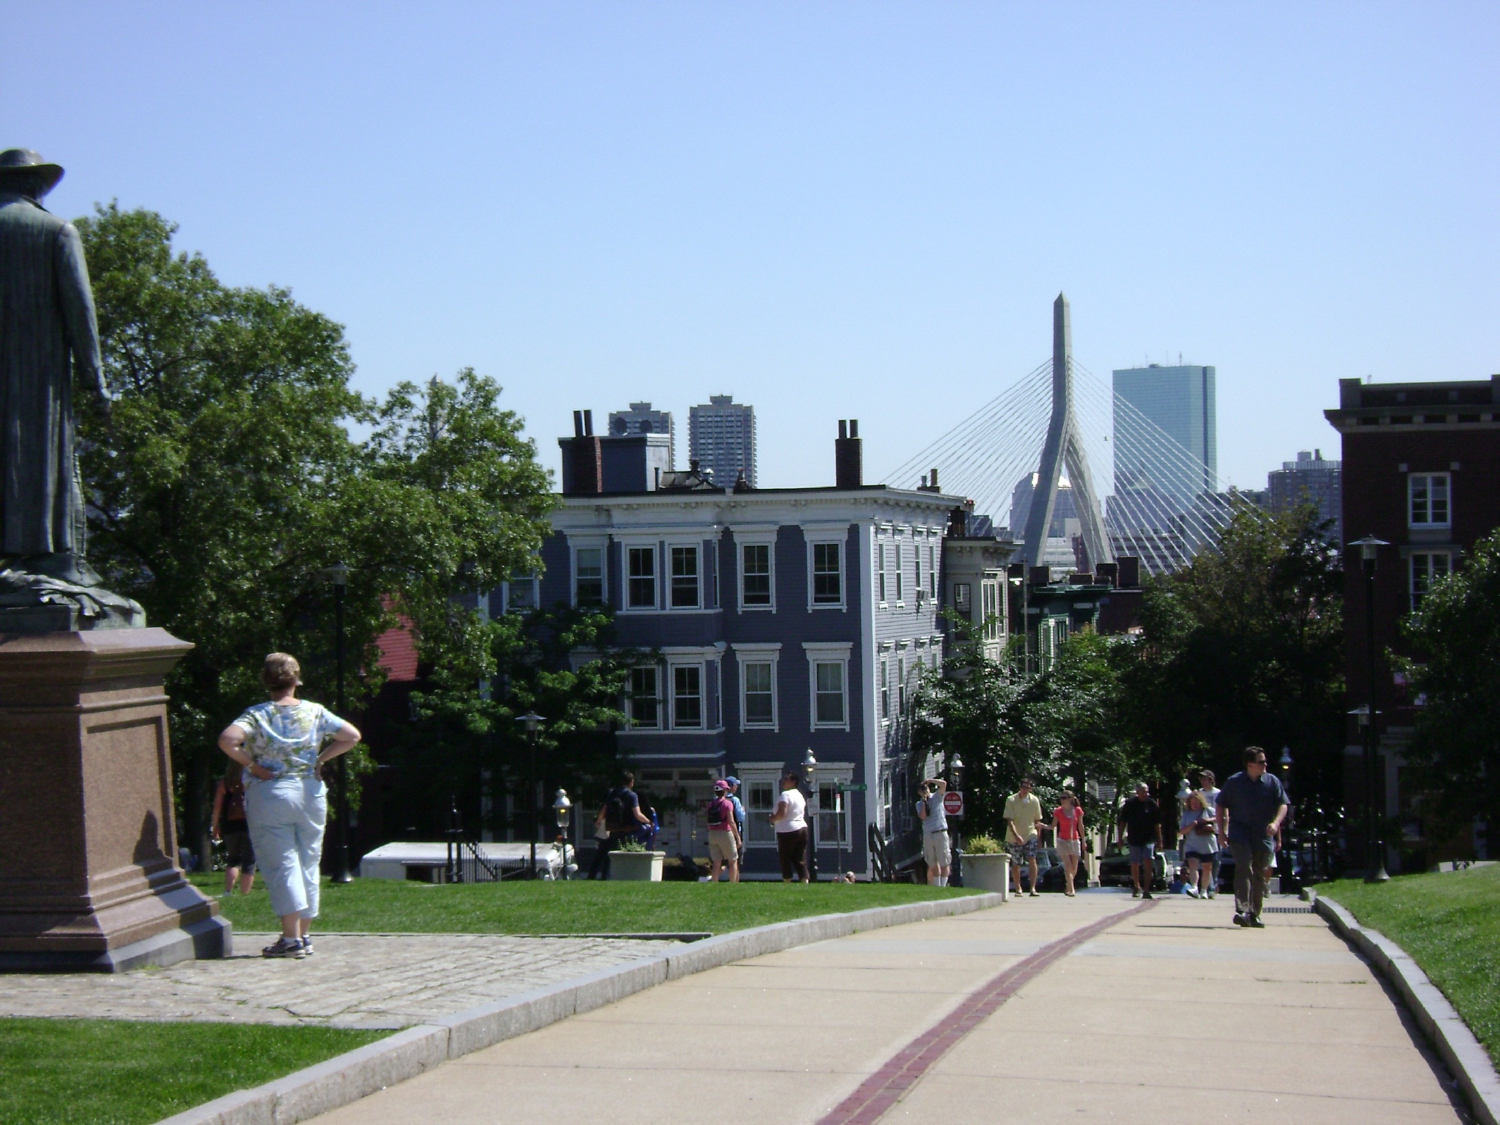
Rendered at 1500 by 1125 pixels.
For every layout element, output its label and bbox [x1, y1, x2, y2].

list [0, 0, 1500, 1125]
